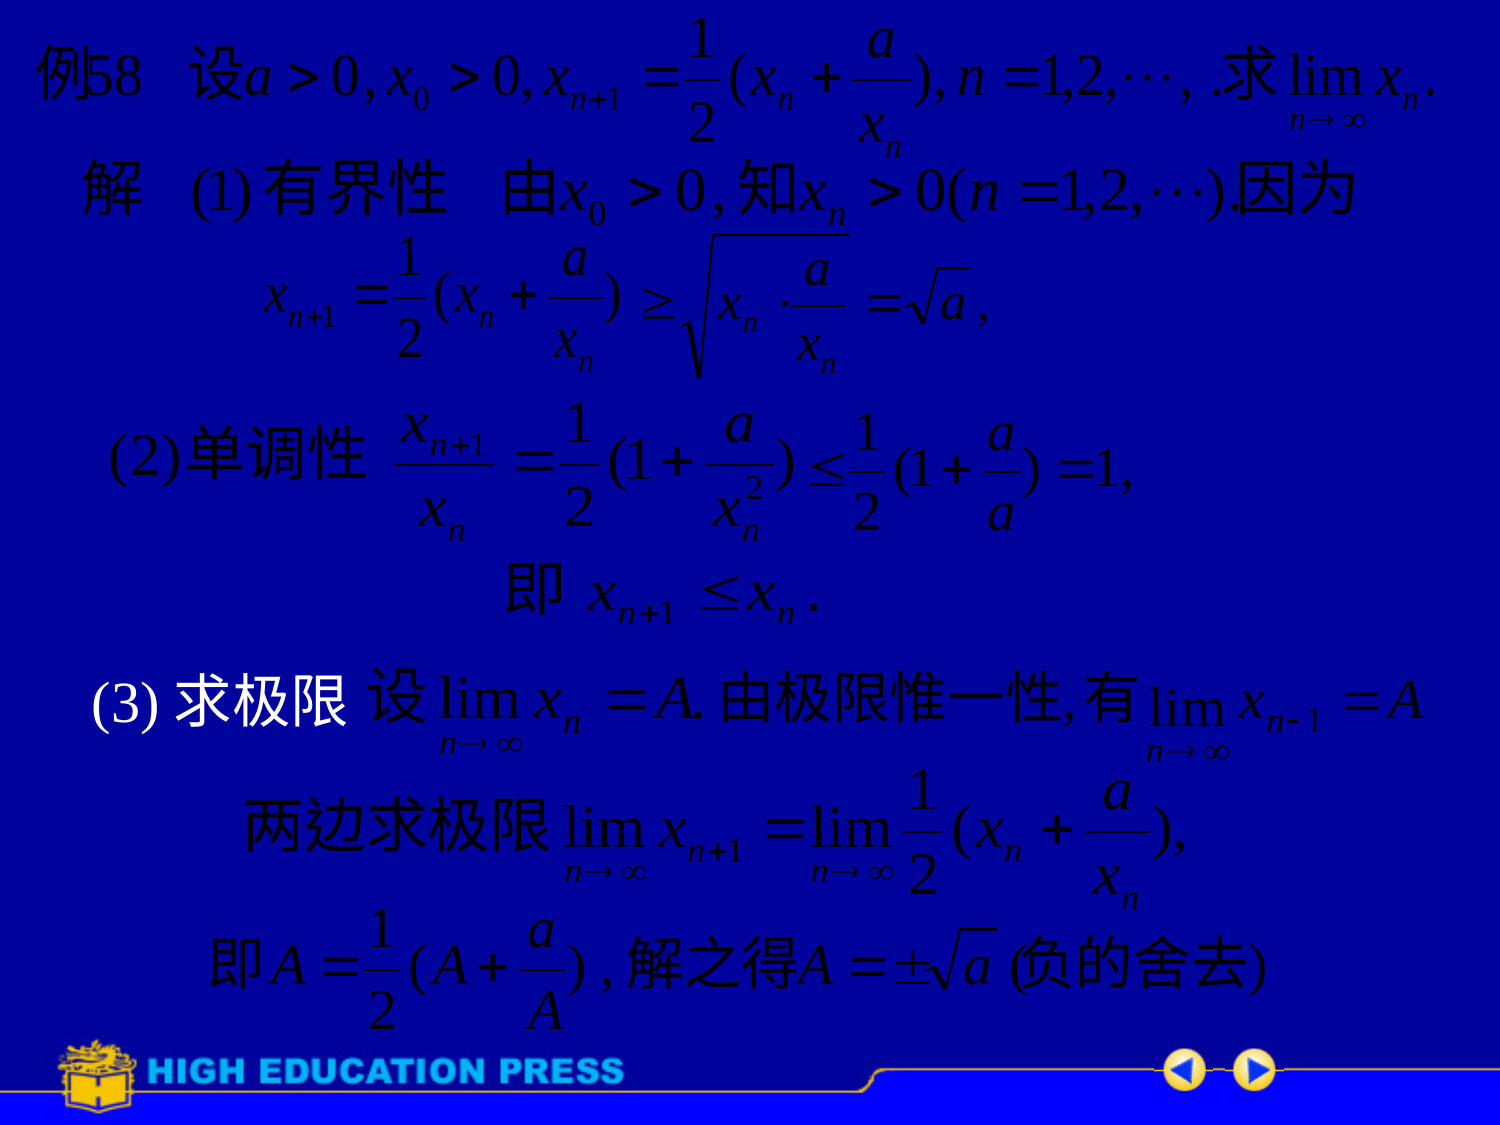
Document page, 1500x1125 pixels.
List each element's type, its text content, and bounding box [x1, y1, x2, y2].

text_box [206, 892, 1282, 1042]
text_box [796, 396, 1144, 543]
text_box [714, 656, 1435, 776]
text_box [29, 0, 1446, 171]
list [631, 221, 999, 390]
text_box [501, 550, 830, 641]
picture [0, 0, 1500, 1125]
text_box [76, 148, 1365, 242]
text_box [100, 420, 376, 501]
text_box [383, 384, 807, 555]
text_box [253, 219, 632, 386]
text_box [241, 751, 1200, 891]
text_box (3)求极限 [76, 657, 357, 742]
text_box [359, 656, 713, 749]
